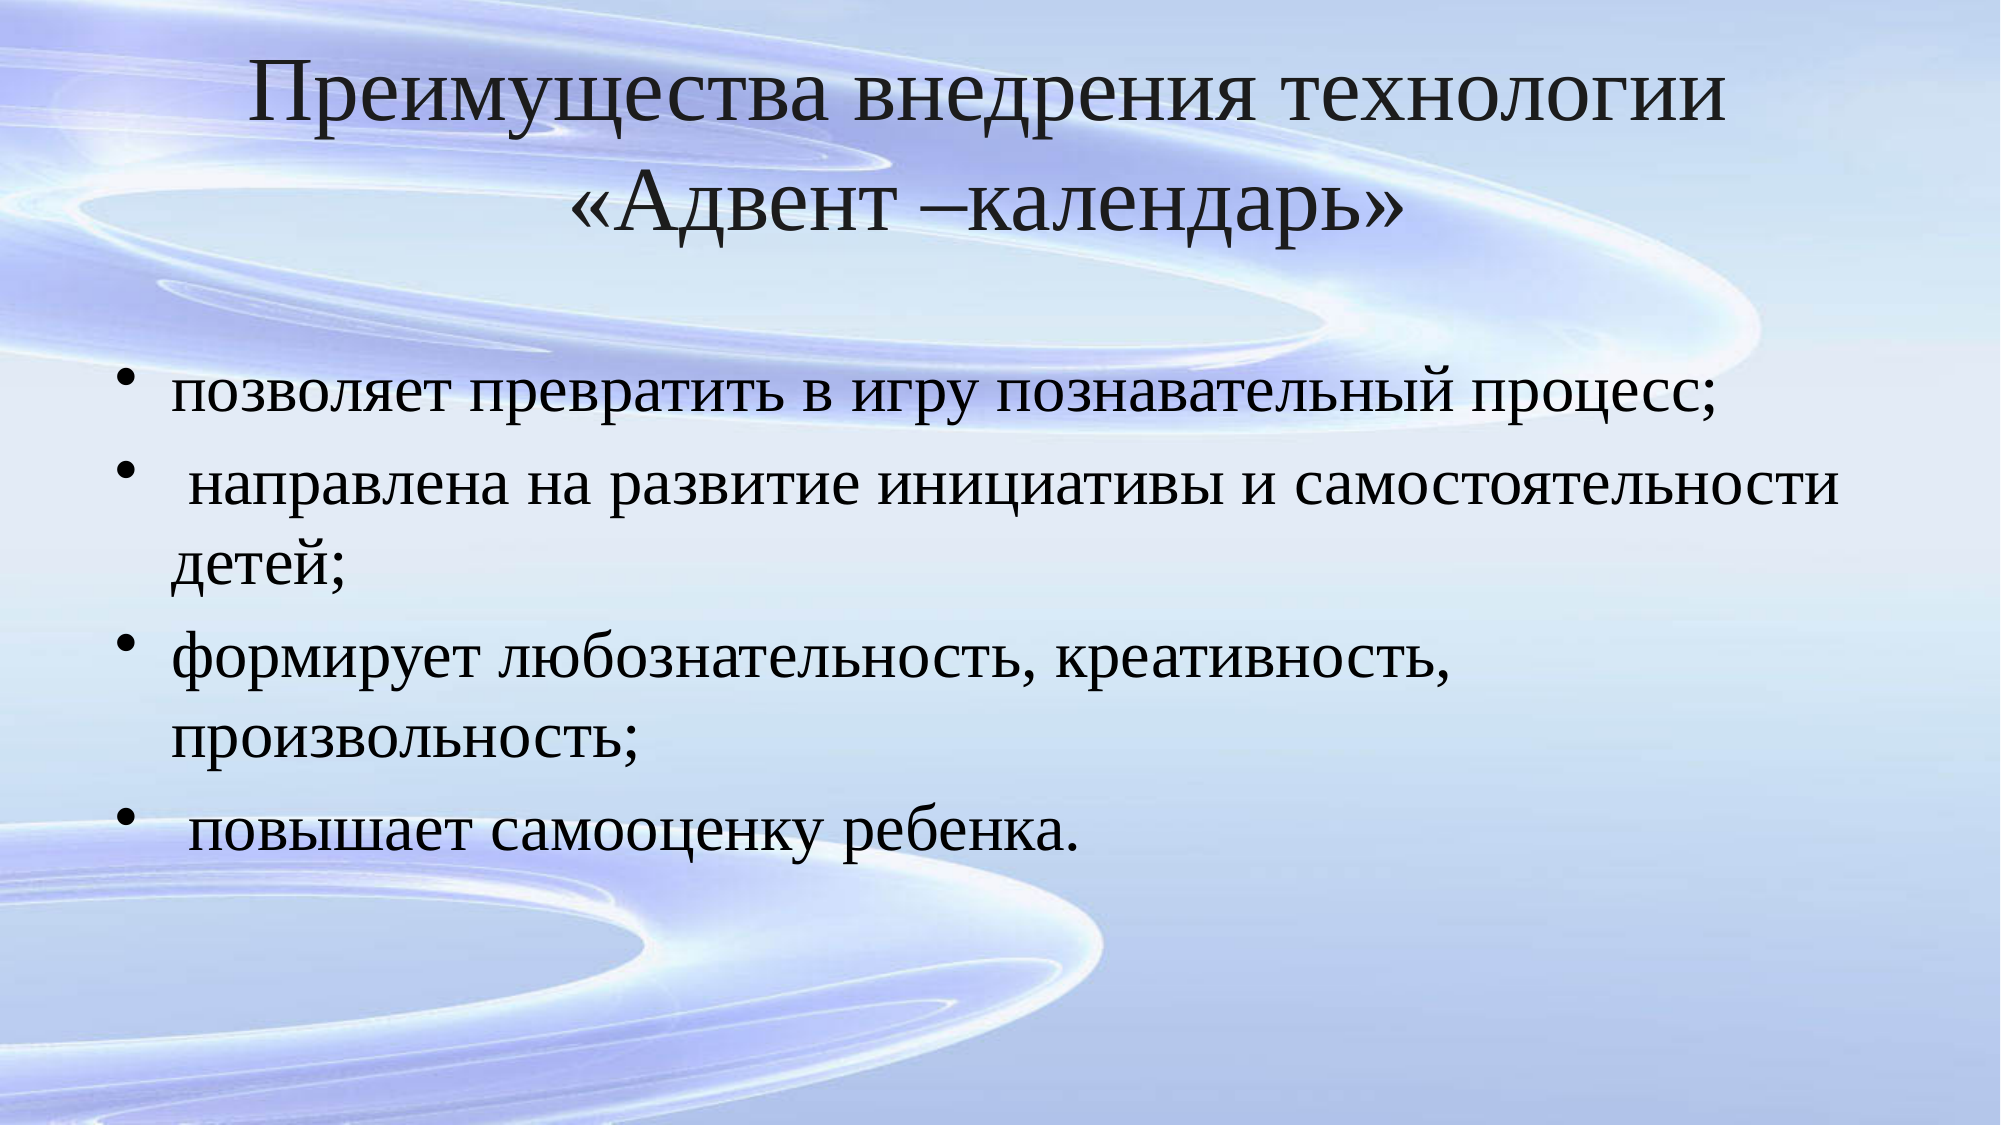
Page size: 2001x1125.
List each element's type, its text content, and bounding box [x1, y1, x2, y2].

list позволяет превратить в игру познавательный процесс; направлена на развитие инициативы и самостоятельности детей; формирует любознательность, креативность, произвольность; повышает самооценку ребенка. [99, 336, 1901, 1006]
picture [0, 0, 2001, 1125]
title Преимущества внедрения технологии «Адвент –календарь» [99, 44, 1901, 233]
